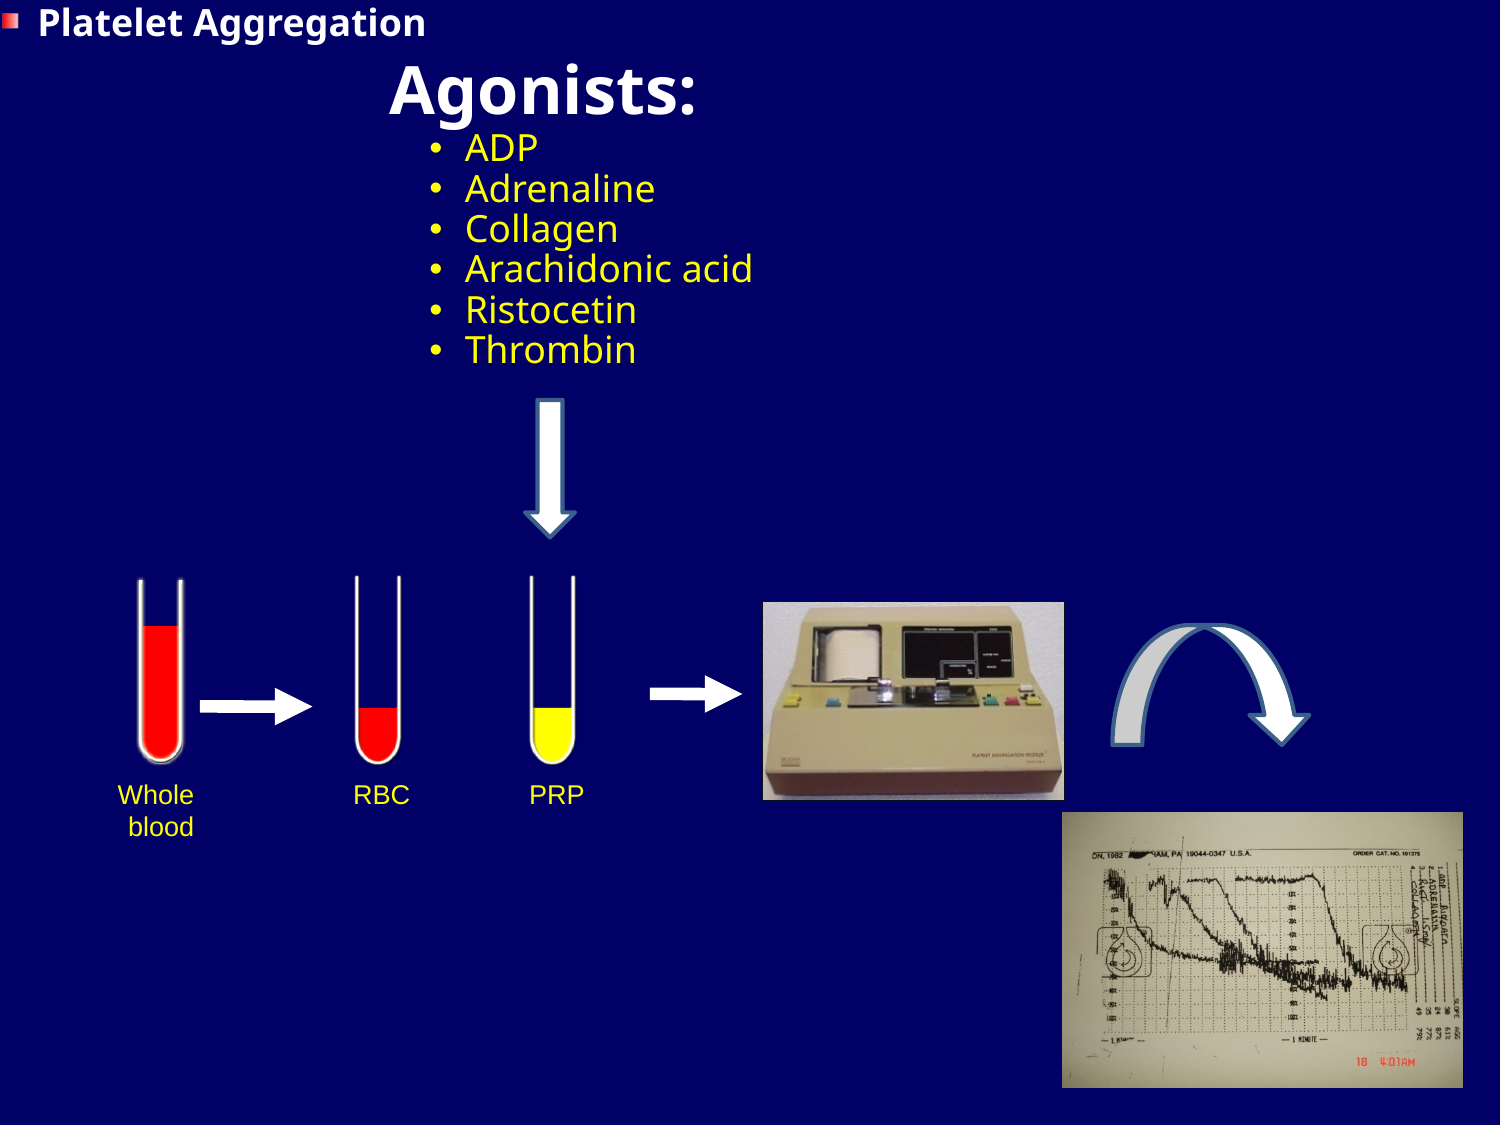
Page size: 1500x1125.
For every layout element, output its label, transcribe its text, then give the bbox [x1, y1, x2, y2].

text_box [199, 700, 313, 713]
picture [762, 602, 1065, 801]
text_box [649, 687, 743, 701]
picture [1, 12, 20, 30]
picture [124, 568, 195, 771]
text_box PRP [514, 769, 600, 817]
text_box RBC [338, 769, 425, 817]
text_box Agonists: ADP Adrenaline Collagen Arachidonic acid Ristocetin Thrombin [299, 49, 1050, 380]
text_box [523, 397, 577, 540]
text_box [1110, 622, 1312, 748]
picture [1062, 812, 1463, 1088]
picture [520, 568, 586, 771]
picture [345, 568, 411, 771]
text_box Platelet Aggregation [0, 0, 443, 51]
text_box Whole blood [102, 769, 209, 850]
